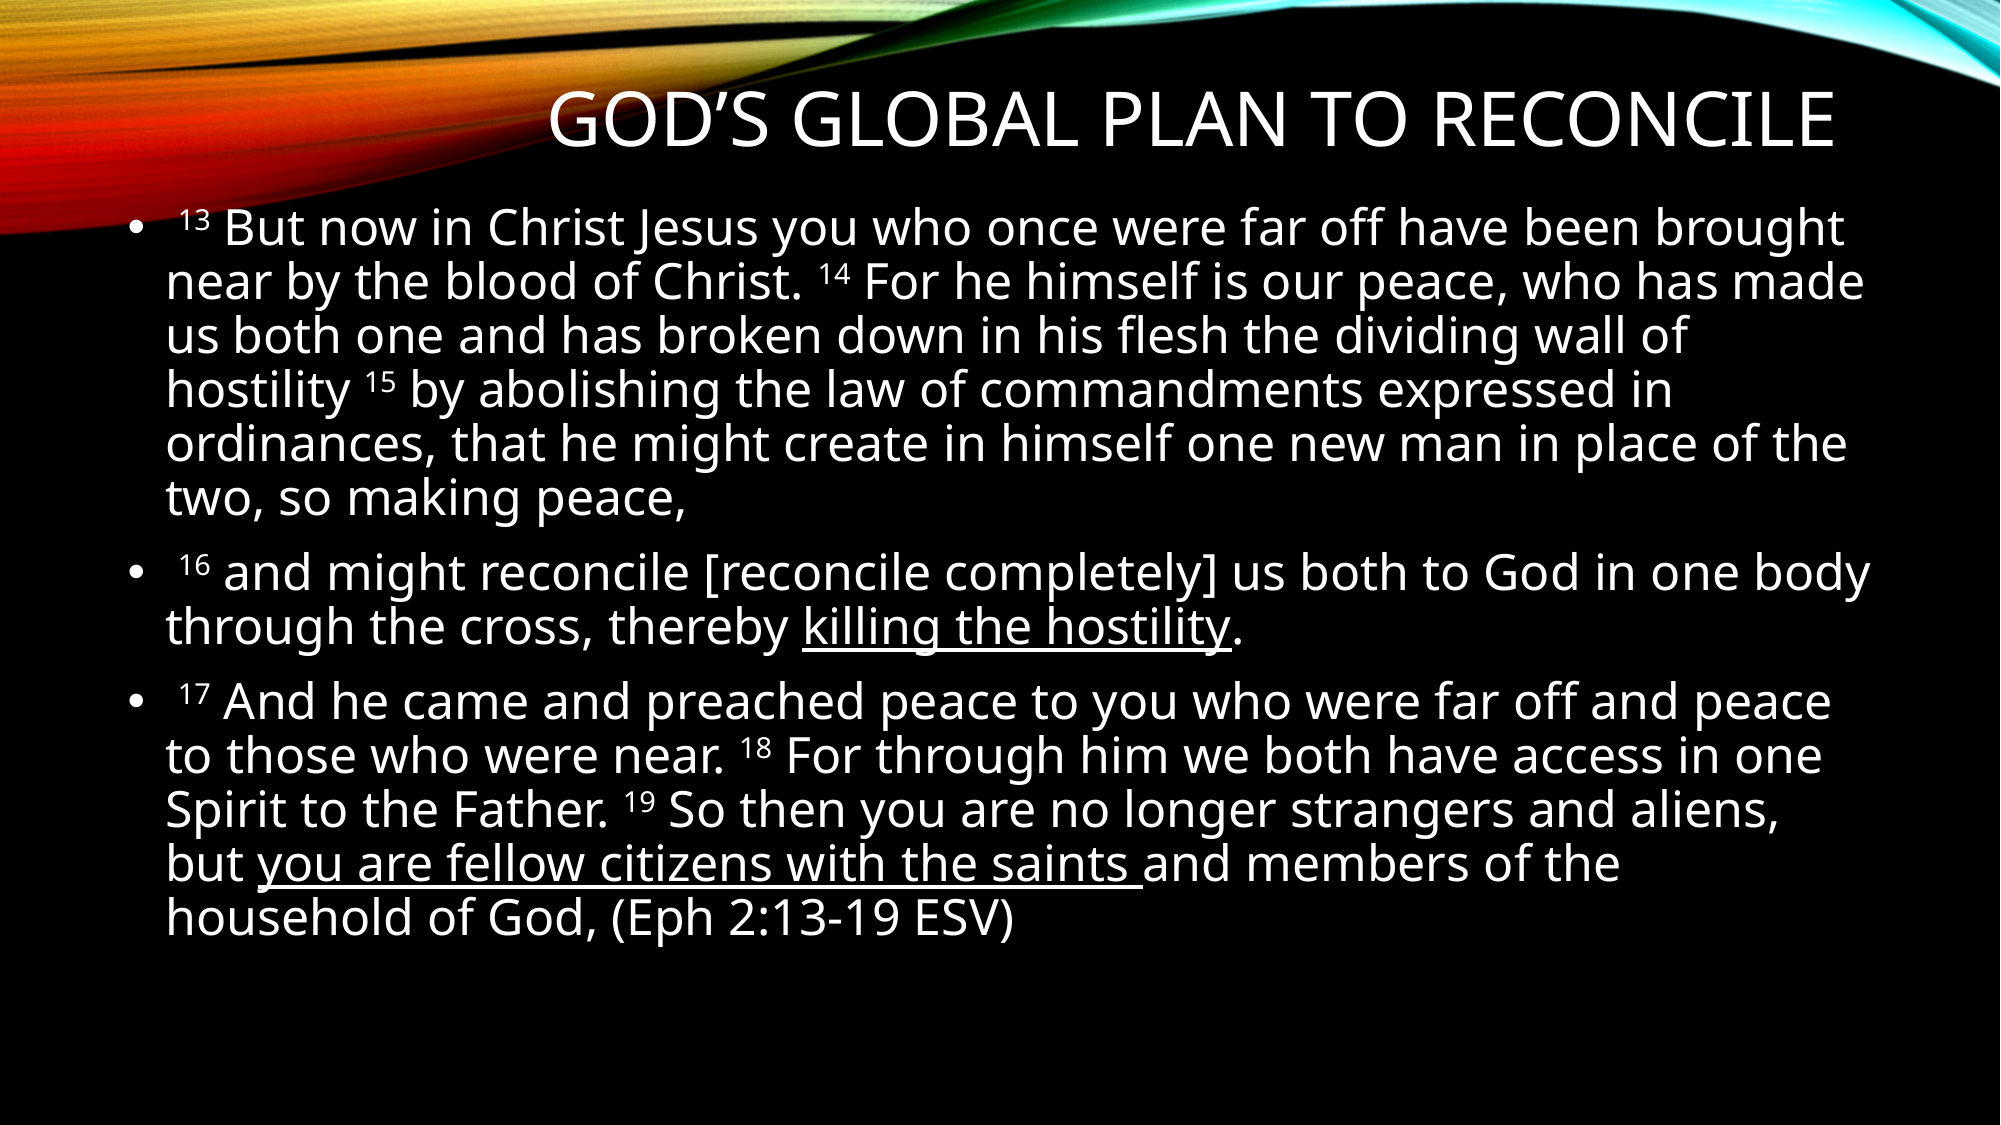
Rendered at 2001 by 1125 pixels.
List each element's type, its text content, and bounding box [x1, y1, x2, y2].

title God’s global plan to reconcile [440, 40, 1854, 195]
picture [0, 0, 2000, 237]
list 13 But now in Christ Jesus you who once were far off have been brought near by the blood of Christ. 14 For he himself is our peace, who has made us both one and has broken down in his flesh the dividing wall of hostility 15 by abolishing the law of commandments expressed in ordinances, that he might create in himself one new man in place of the two, so making peace, 16 and might reconcile [reconcile completely] us both to God in one body through the cross, thereby killing the hostility. 17 And he came and preached peace to you who were far off and peace to those who were near. 18 For through him we both have access in one Spirit to the Father. 19 So then you are no longer strangers and aliens, but you are fellow citizens with the saints and members of the household of God, (Eph 2:13-19 ESV) [112, 195, 1888, 1021]
